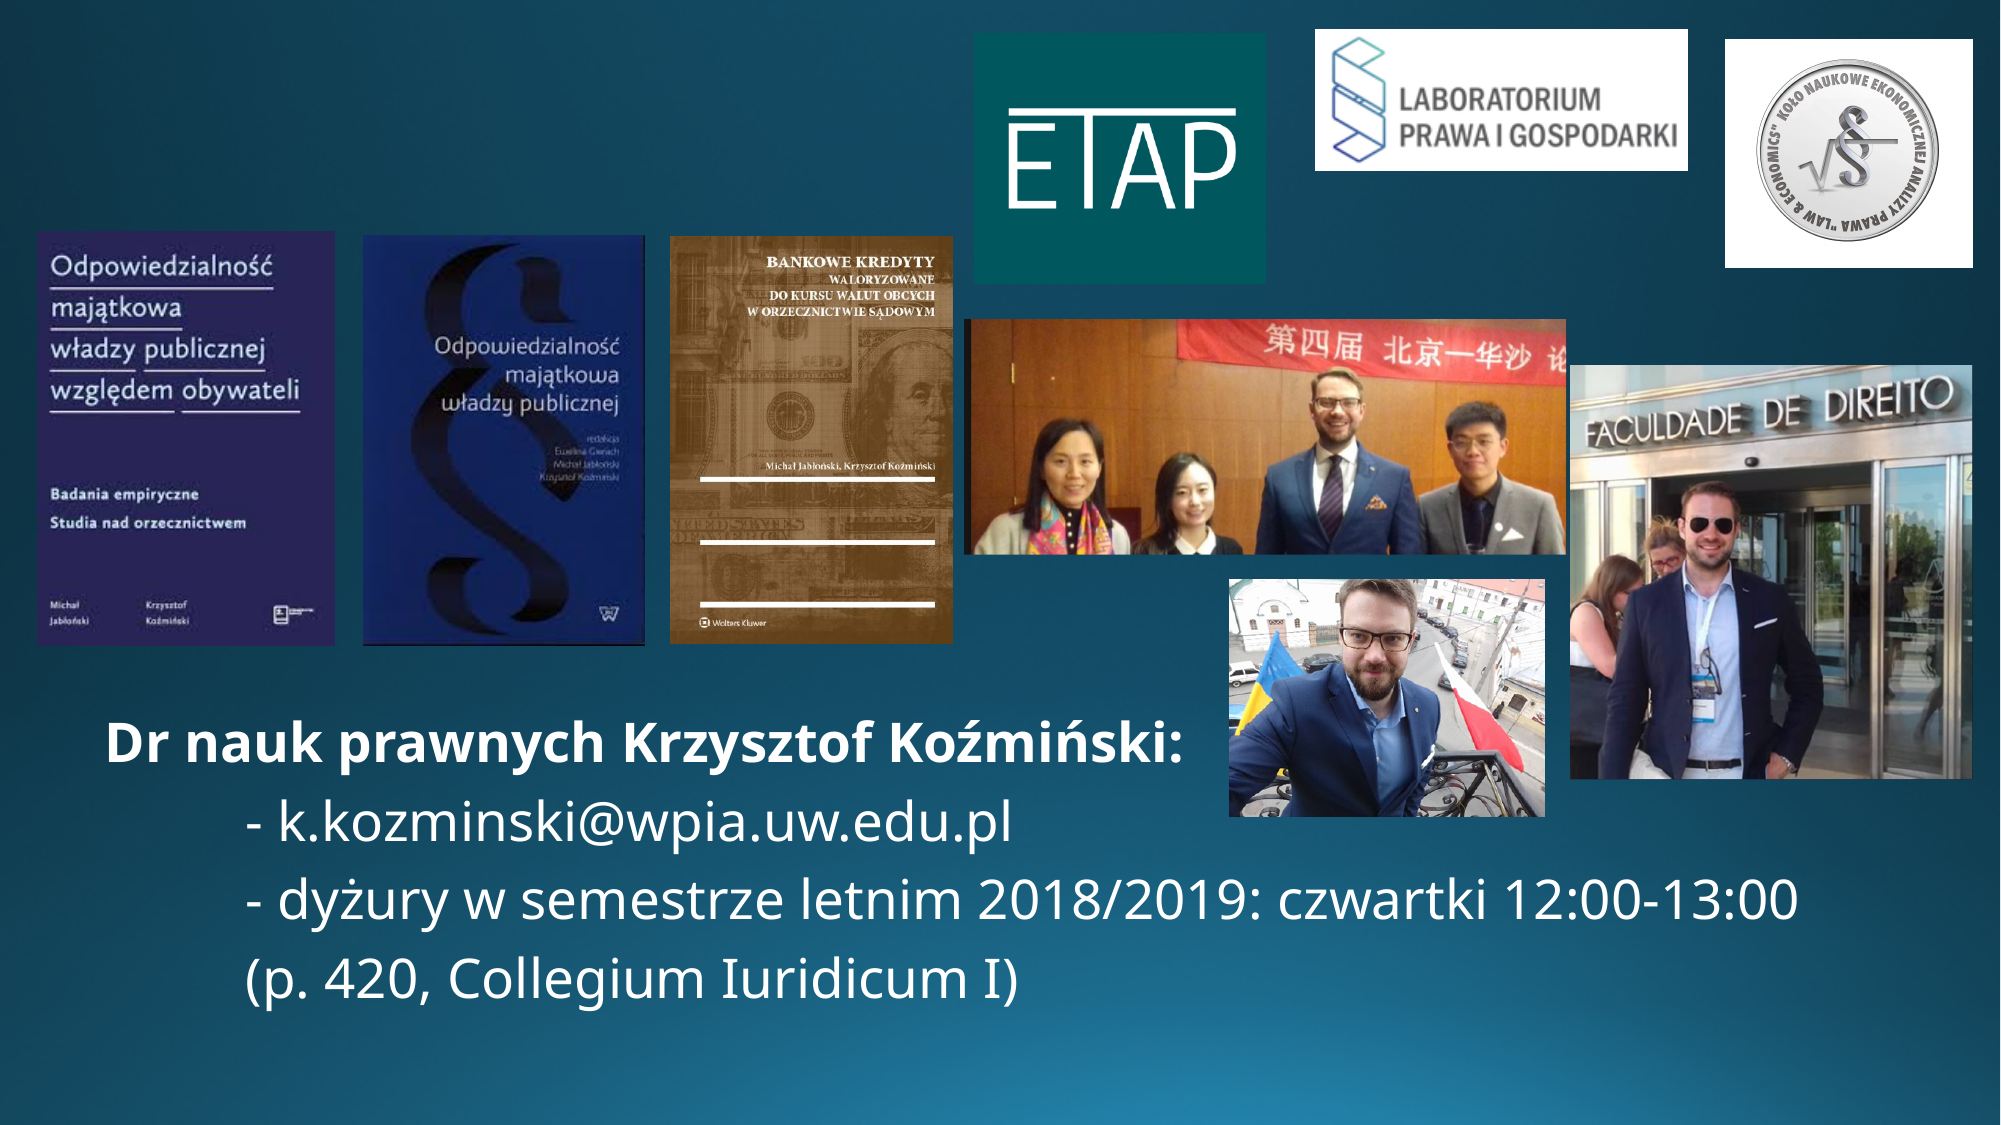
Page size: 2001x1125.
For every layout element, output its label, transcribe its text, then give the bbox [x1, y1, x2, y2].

picture [0, 0, 2001, 1125]
list Dr nauk prawnych Krzysztof Koźmiński: - k.kozminski@wpia.uw.edu.pl - dyżury w semestrze letnim 2018/2019: czwartki 12:00-13:00 (p. 420, Collegium Iuridicum I) [89, 707, 1948, 1098]
